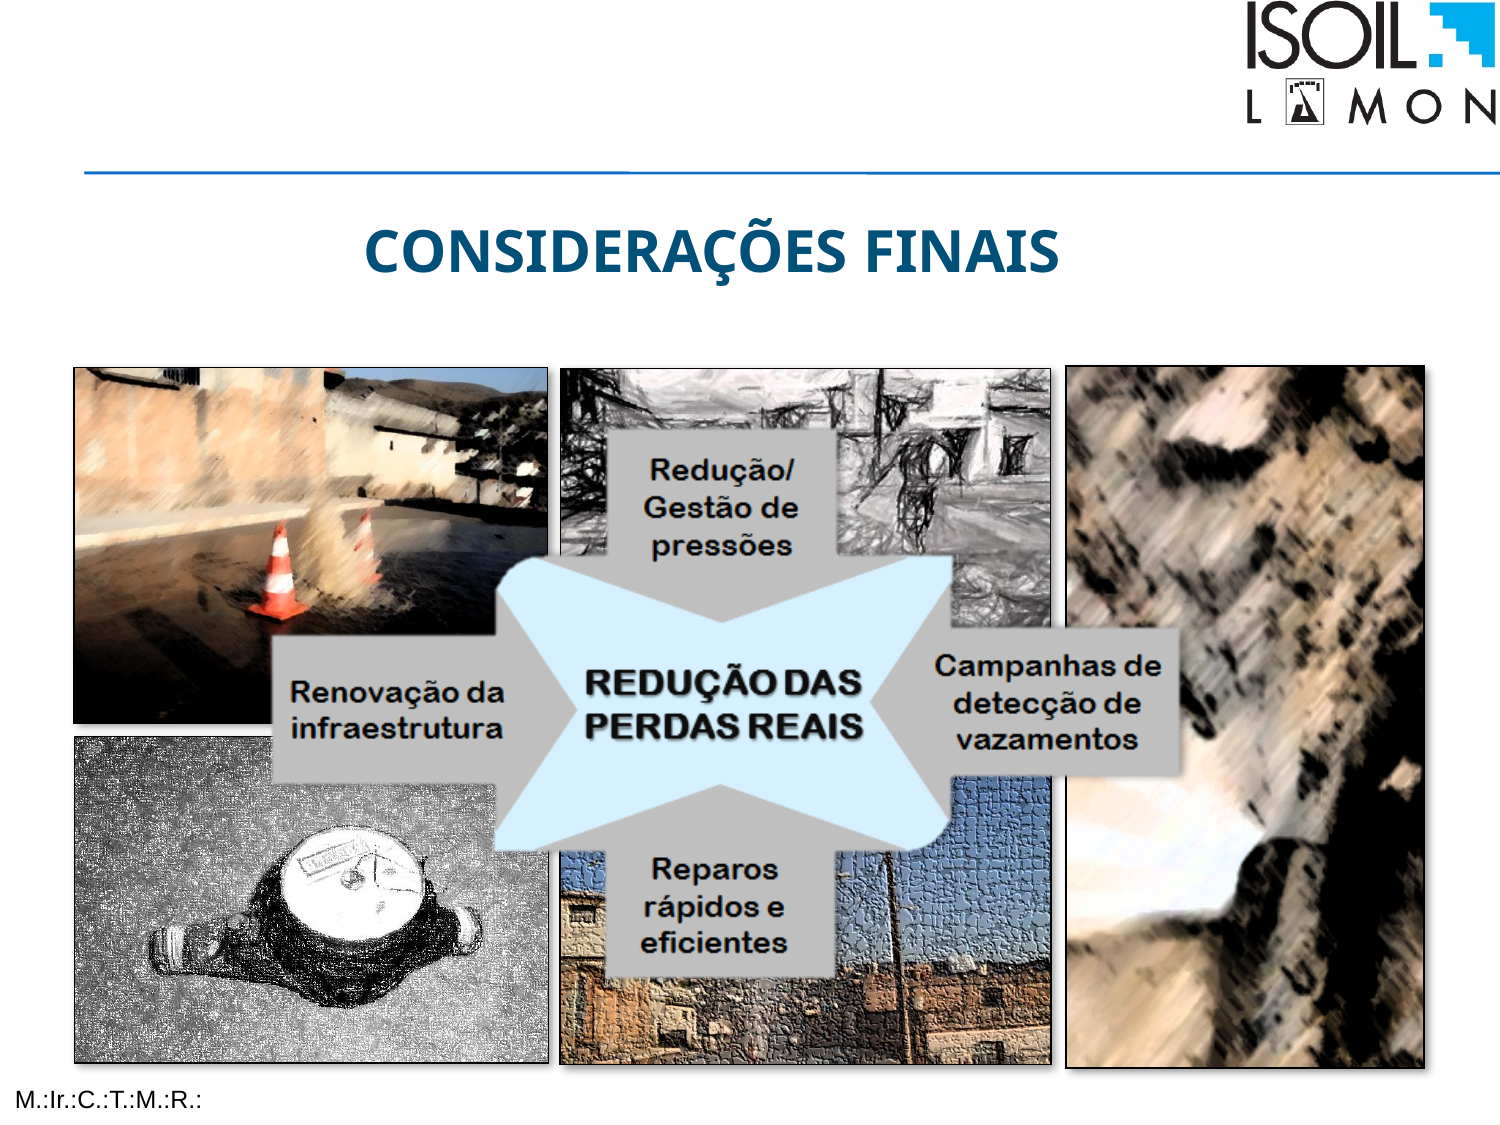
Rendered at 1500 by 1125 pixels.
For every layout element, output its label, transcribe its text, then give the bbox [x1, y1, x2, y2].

picture [74, 366, 1424, 1068]
picture [1245, 0, 1500, 130]
text_box Considerações finais [265, 193, 1159, 306]
